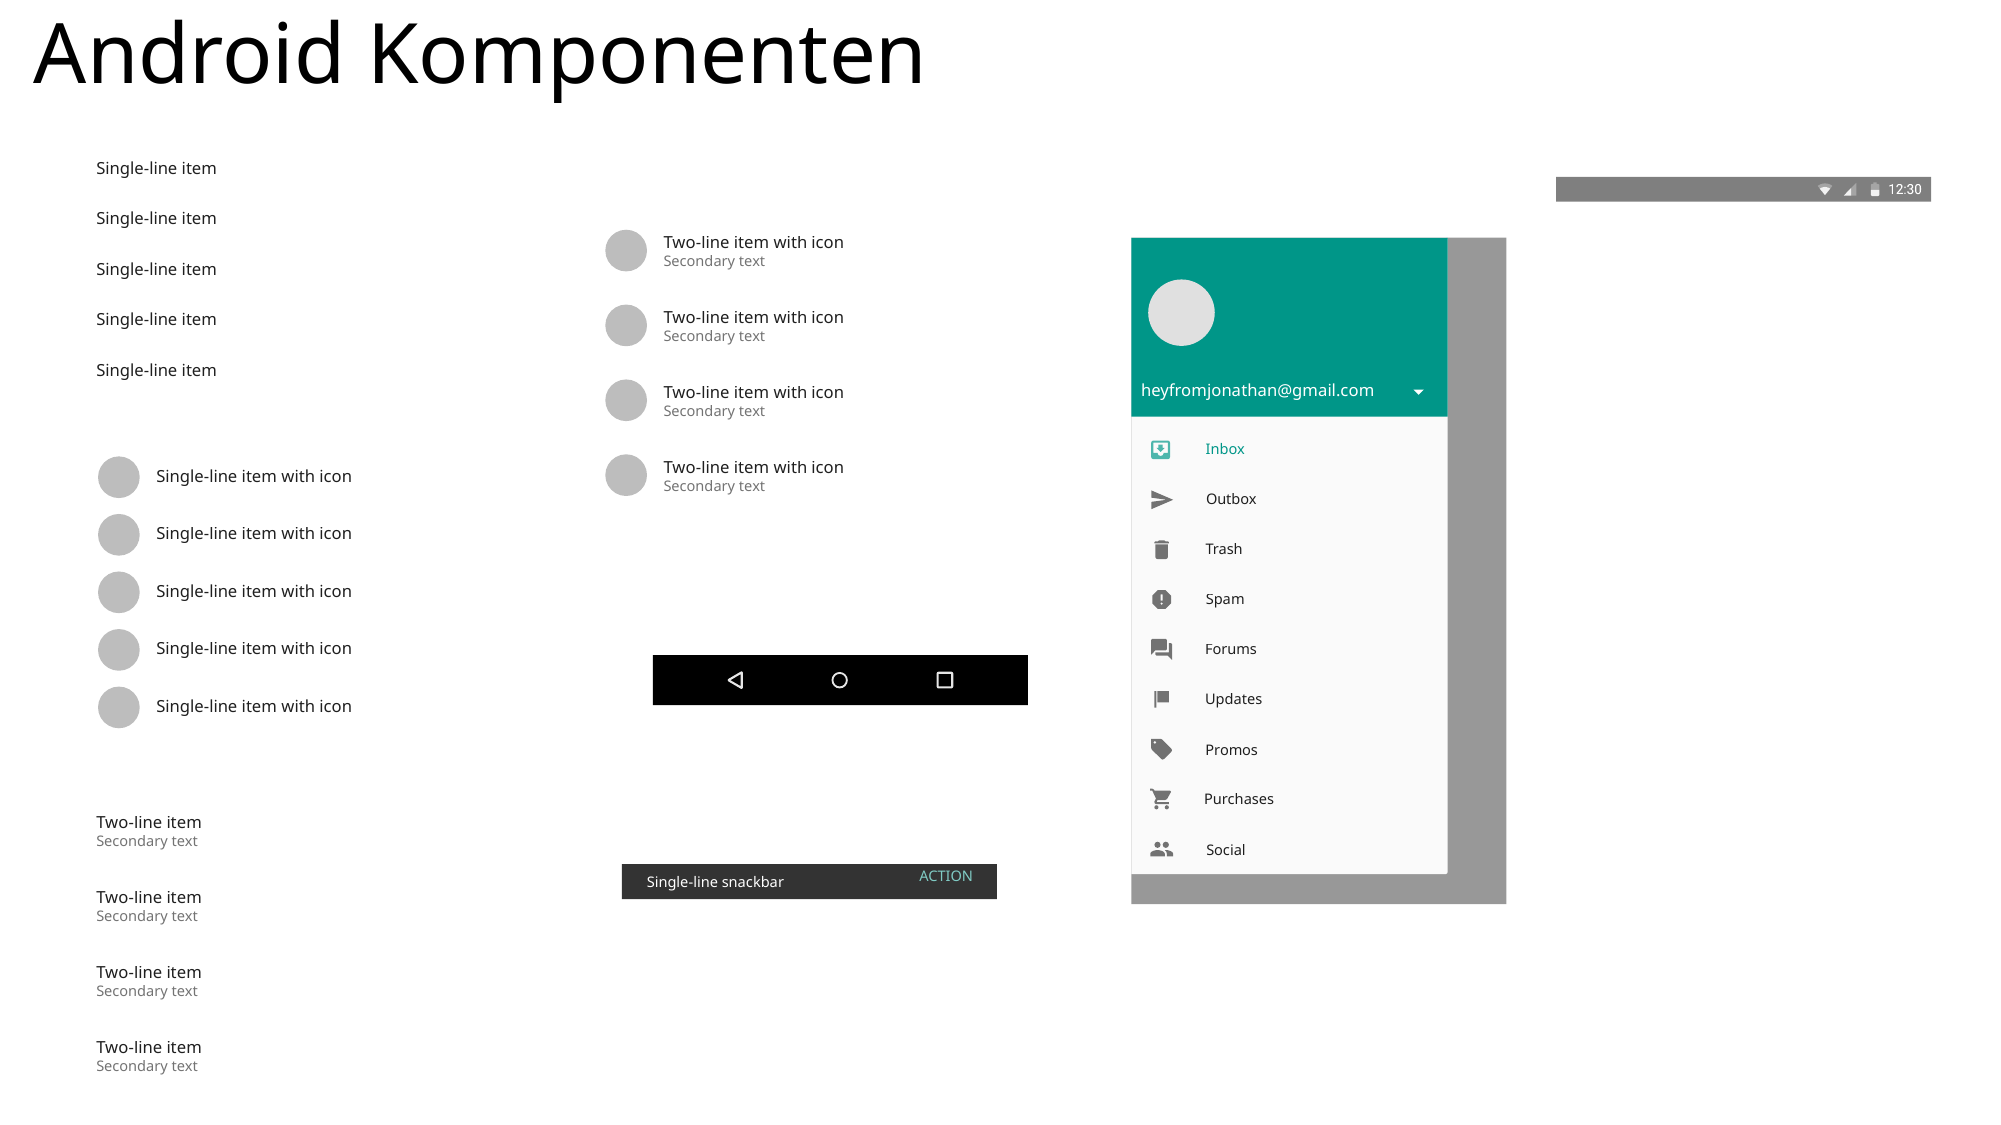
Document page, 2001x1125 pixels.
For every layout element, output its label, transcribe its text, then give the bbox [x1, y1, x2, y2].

text_box Two-line item Secondary text Two-line item Secondary text Two-line item Secondary text Two-line item Secondary text [80, 786, 457, 1101]
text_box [1131, 237, 1507, 905]
text_box Single-line item Single-line item Single-line item Single-line item Single-line item [80, 136, 457, 406]
title Android Komponenten [18, 3, 1744, 110]
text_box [652, 655, 1028, 706]
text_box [621, 851, 997, 900]
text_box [588, 206, 964, 531]
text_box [1556, 176, 1932, 202]
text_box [81, 440, 457, 749]
